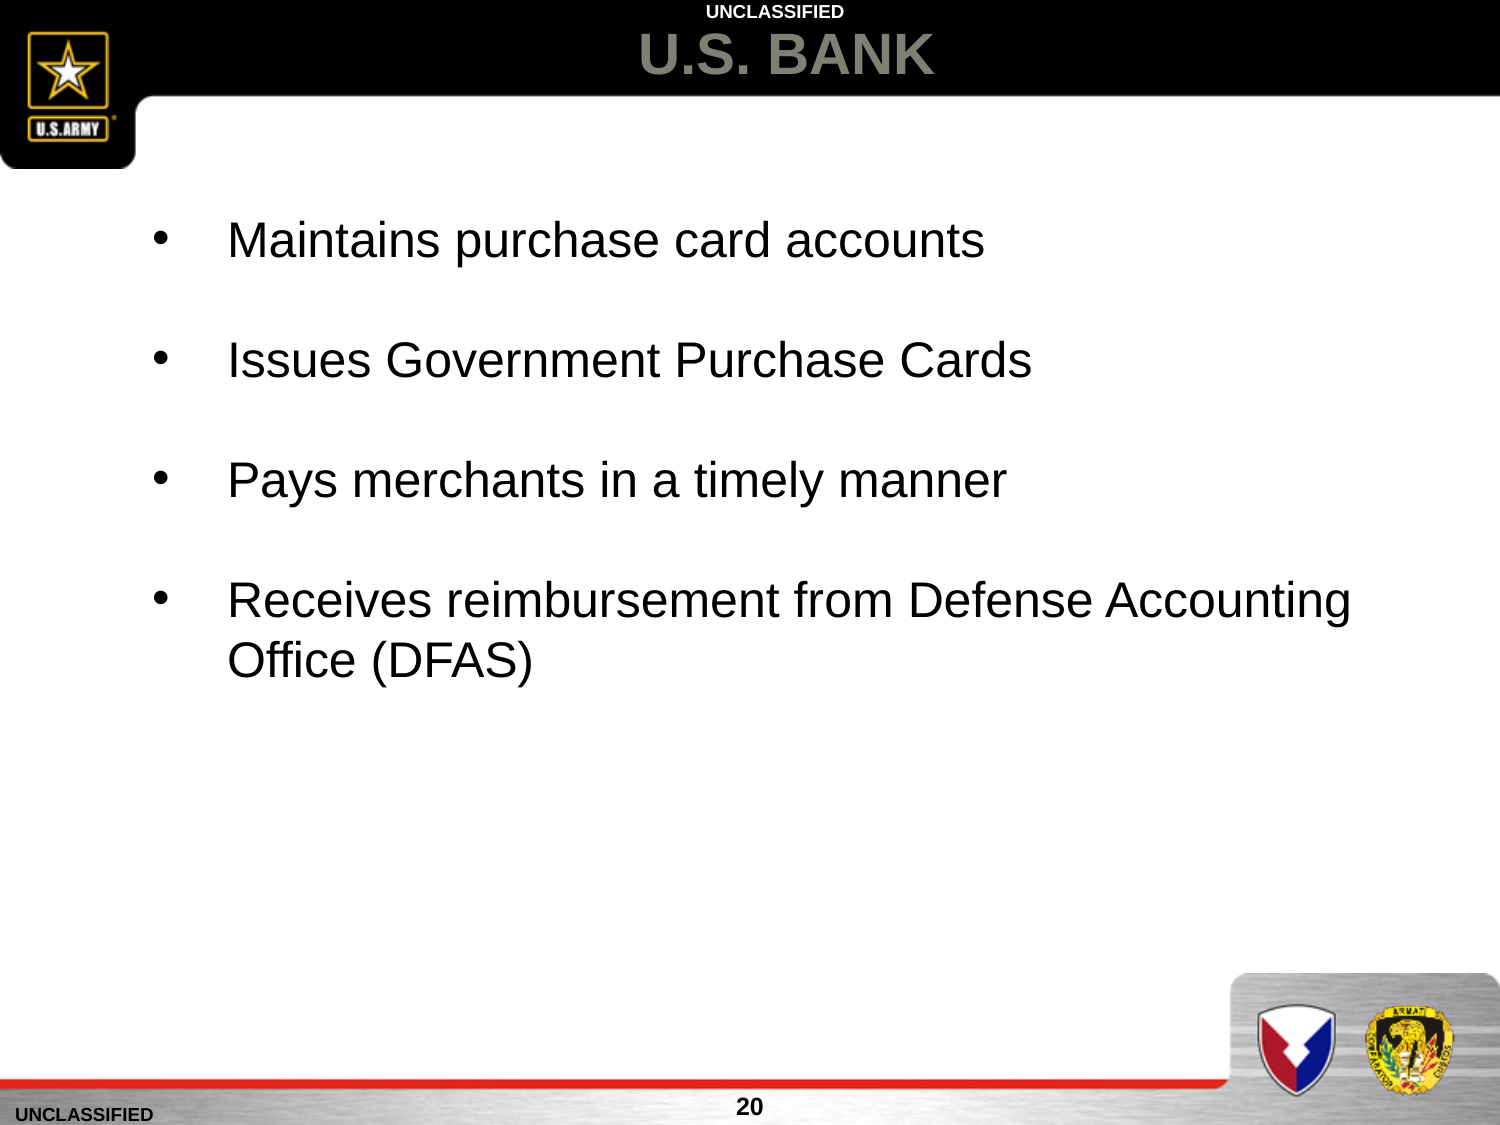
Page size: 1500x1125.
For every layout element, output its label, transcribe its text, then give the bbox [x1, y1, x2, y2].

text_box Maintains purchase card accounts Issues Government Purchase Cards Pays merchants in a timely manner Receives reimbursement from Defense Accounting Office (DFAS) [137, 199, 1444, 695]
picture [0, 973, 1500, 1125]
slide_number 20 [567, 1090, 933, 1121]
title U.S. BANK [137, 17, 1443, 96]
picture [0, 0, 1500, 169]
